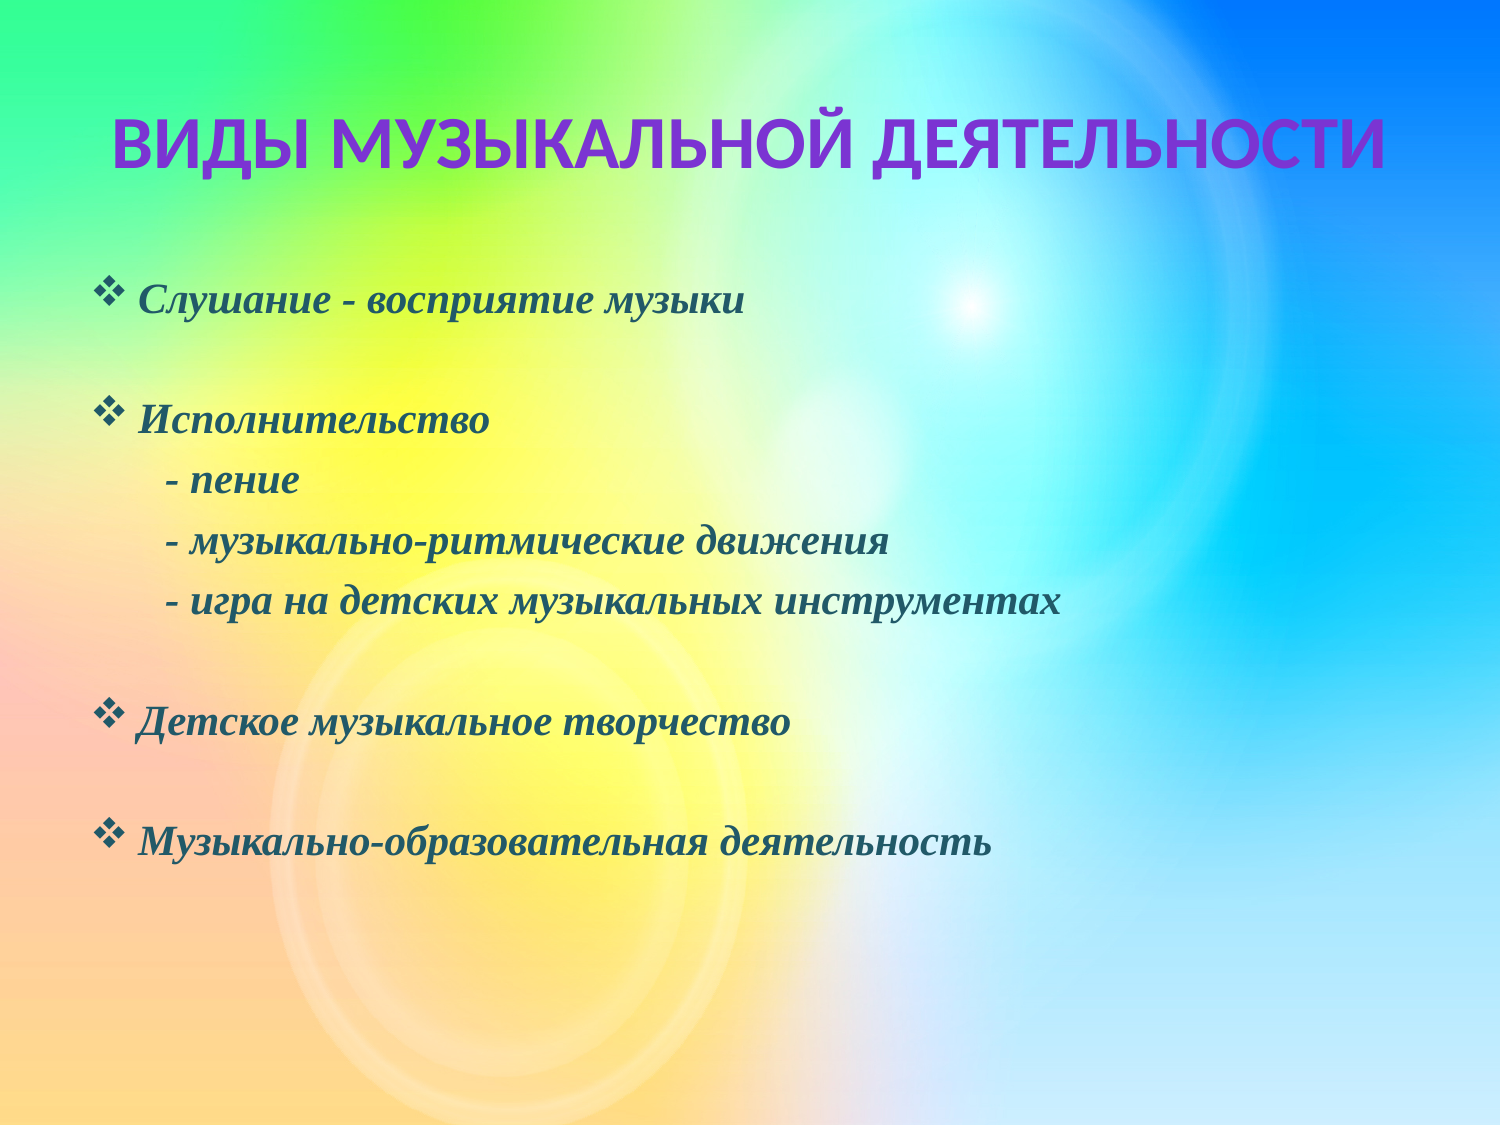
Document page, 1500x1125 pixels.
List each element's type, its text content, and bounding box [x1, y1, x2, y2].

list Слушание - восприятие музыки Исполнительство - пение - музыкально-ритмические движения - игра на детских музыкальных инструментах Детское музыкальное творчество Музыкально-образовательная деятельность [75, 262, 1425, 882]
picture [0, 0, 1500, 1125]
title Виды музыкальной деятельности [75, 45, 1425, 233]
